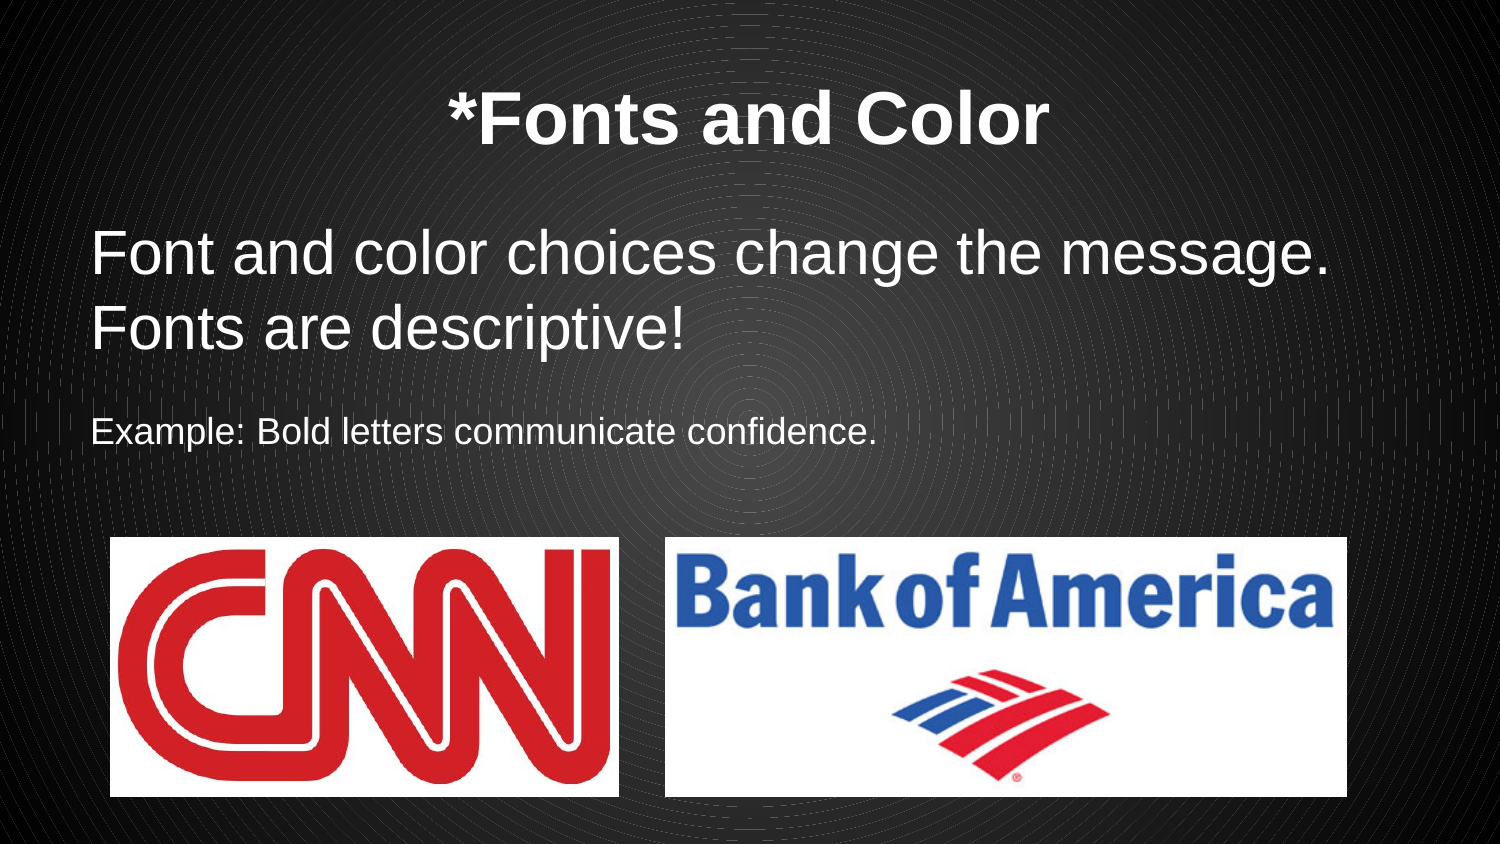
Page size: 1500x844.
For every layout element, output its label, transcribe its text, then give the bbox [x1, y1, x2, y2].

picture [665, 537, 1347, 797]
list Font and color choices change the message. Fonts are descriptive! Example: Bold letters communicate confidence. [75, 196, 1425, 808]
title *Fonts and Color [75, 33, 1425, 175]
picture [110, 537, 619, 797]
